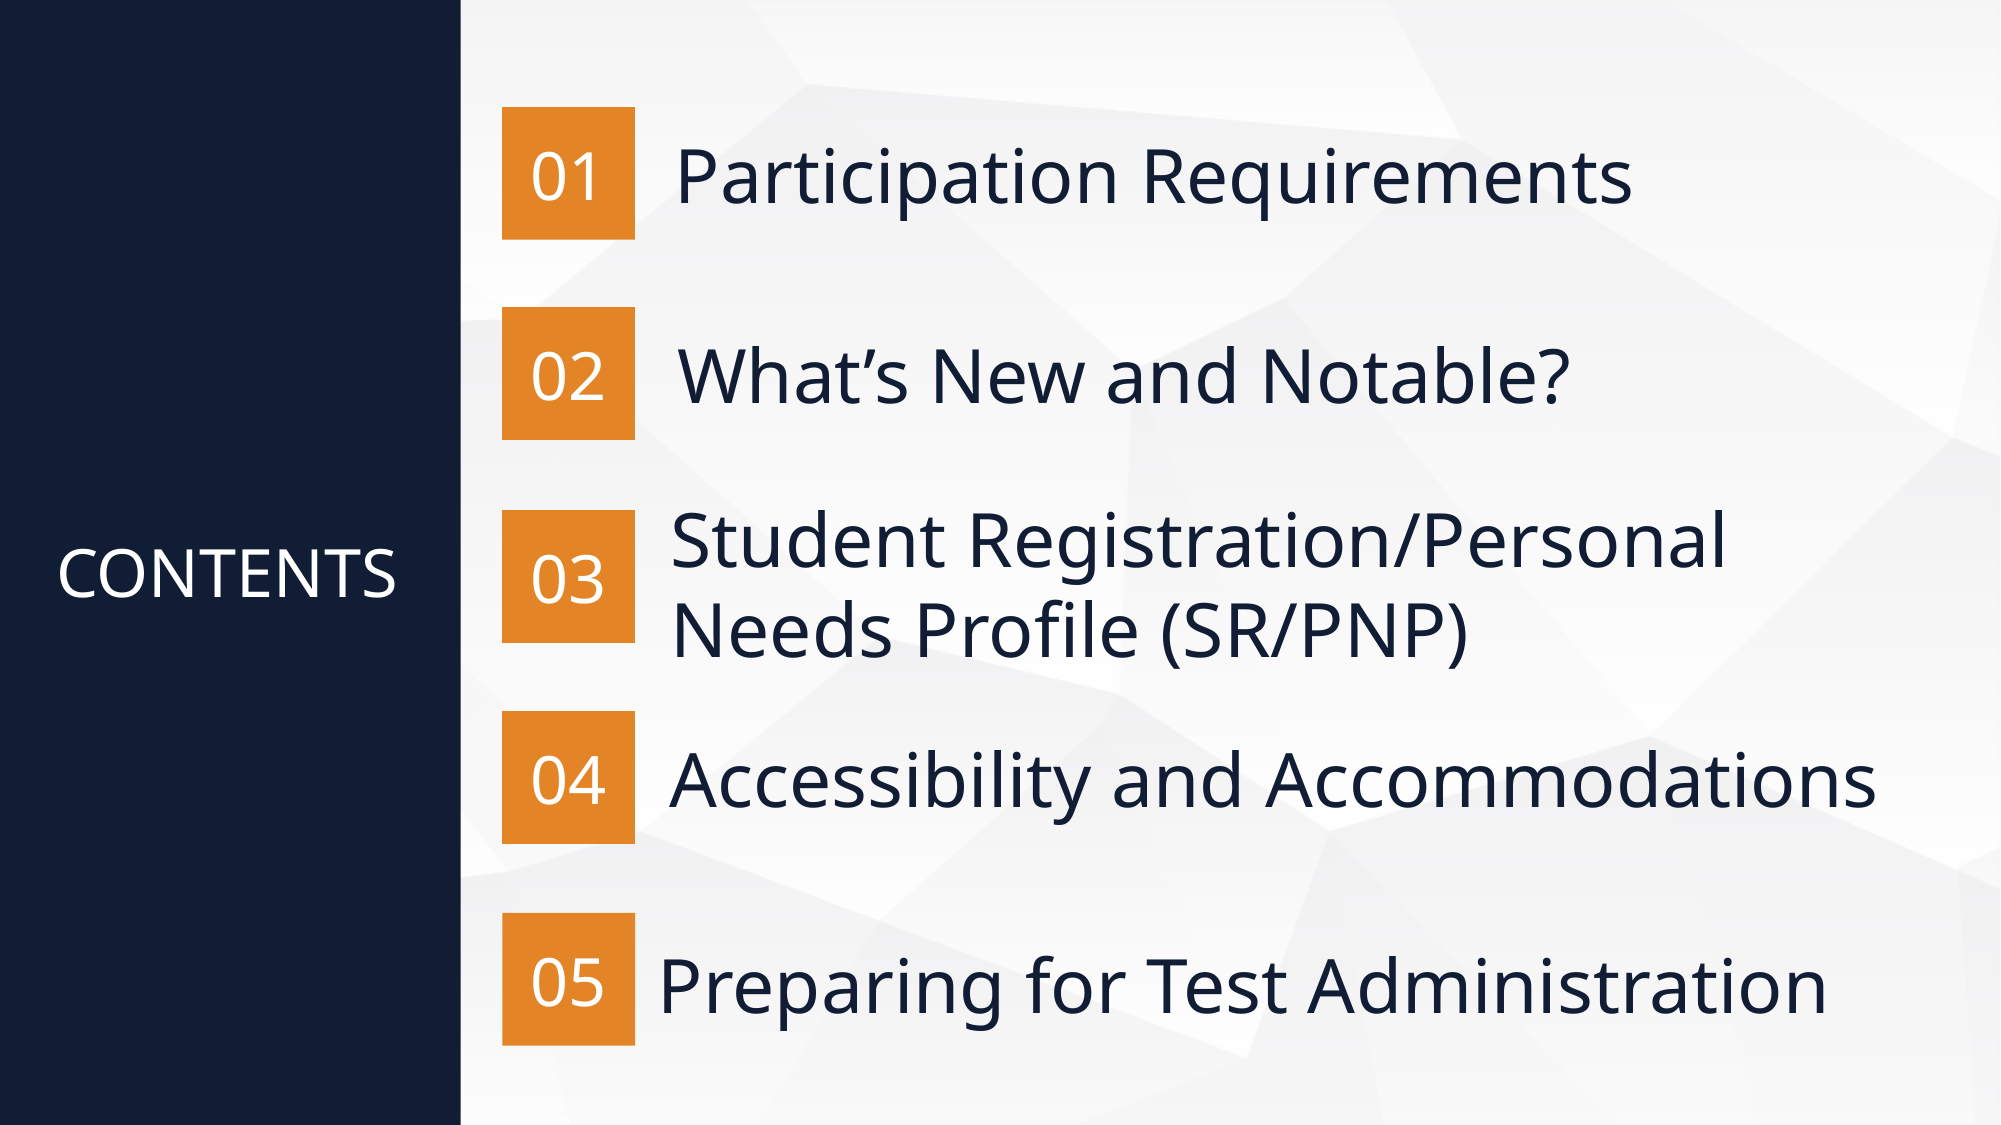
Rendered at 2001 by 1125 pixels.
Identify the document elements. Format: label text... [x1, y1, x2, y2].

text_box 04 [501, 710, 636, 845]
text_box Accessibility and Accommodations [654, 724, 1922, 830]
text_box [502, 307, 1953, 440]
text_box [642, 726, 1983, 860]
text_box CONTENTS [0, 523, 455, 619]
text_box Student Registration/Personal Needs Profile (SR/PNP) [656, 484, 1923, 680]
text_box 03 [501, 509, 636, 644]
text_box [502, 912, 1953, 1046]
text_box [502, 106, 2000, 240]
picture [461, 0, 2001, 1125]
